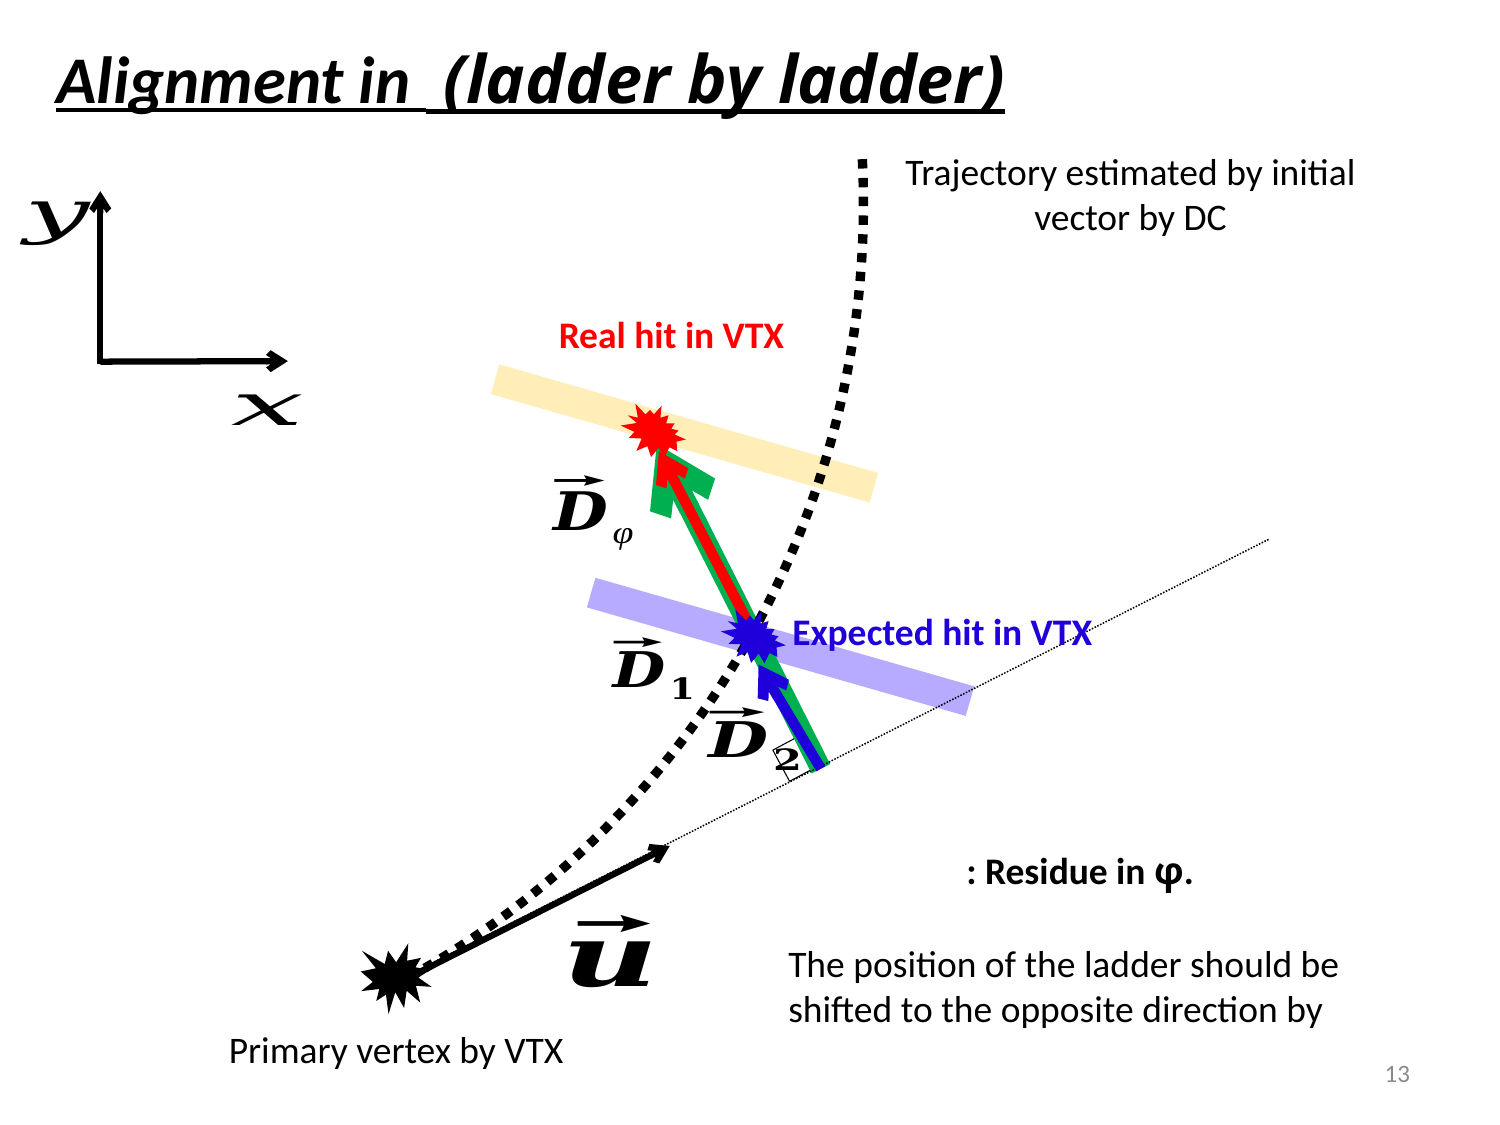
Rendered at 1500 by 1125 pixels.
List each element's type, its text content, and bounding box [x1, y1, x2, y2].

text_box Primary vertex by VTX [213, 1018, 580, 1079]
text_box Trajectory estimated by initial vector by DC [885, 140, 1376, 246]
text_box [358, 946, 434, 1017]
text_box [409, 845, 671, 978]
text_box [826, 456, 881, 505]
text_box [618, 401, 688, 460]
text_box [656, 443, 822, 537]
text_box Real hit in VTX [520, 303, 823, 364]
text_box [0, 159, 865, 957]
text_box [431, 538, 1270, 964]
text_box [658, 451, 756, 637]
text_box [764, 663, 822, 770]
slide_number 13 [1074, 1042, 1425, 1103]
